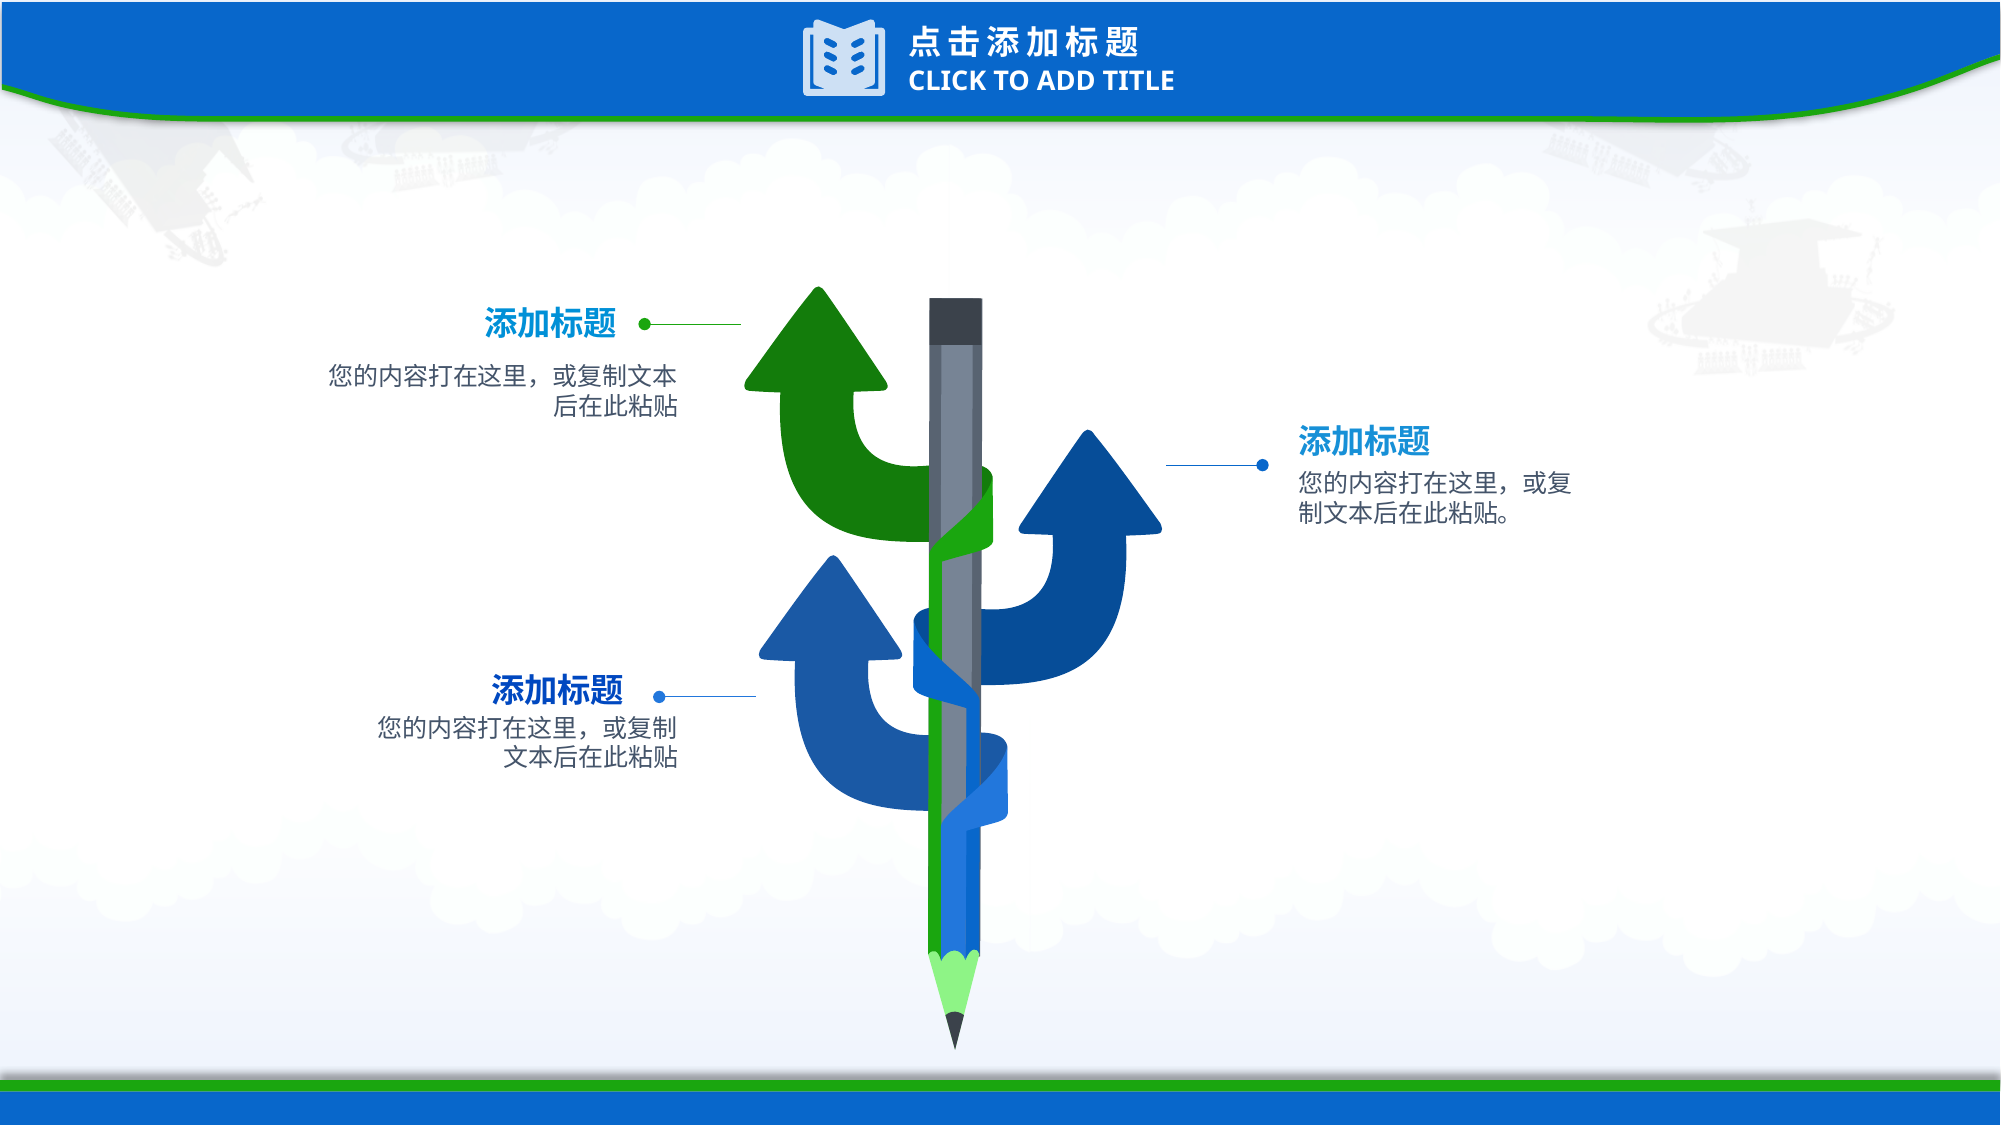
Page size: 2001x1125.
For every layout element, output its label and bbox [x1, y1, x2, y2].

text_box [1283, 412, 1747, 541]
text_box [303, 294, 693, 433]
text_box [347, 662, 693, 785]
text_box [740, 283, 1166, 1050]
